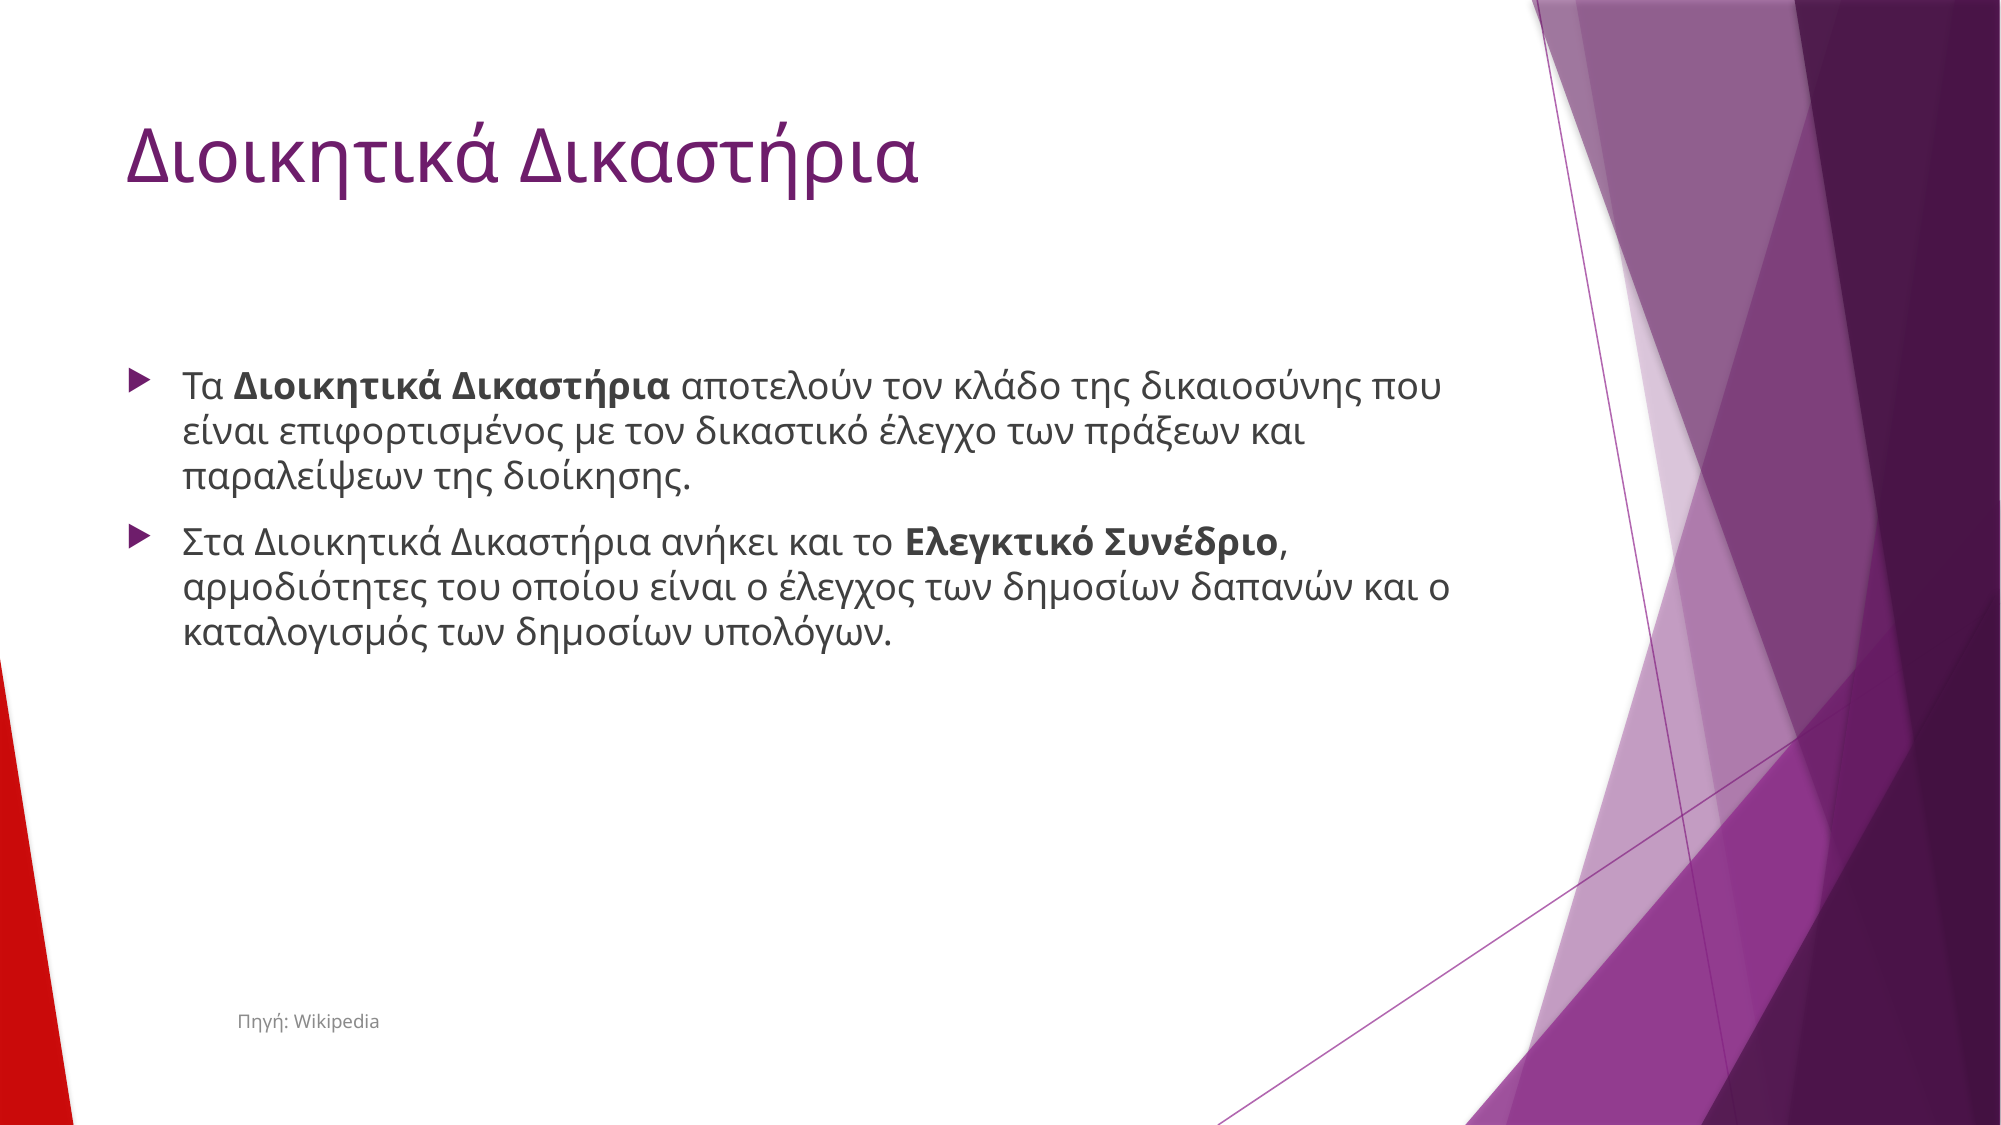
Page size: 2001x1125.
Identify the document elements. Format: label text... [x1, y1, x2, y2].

title Διοικητικά Δικαστήρια [111, 99, 1522, 317]
list Τα Διοικητικά Δικαστήρια αποτελούν τον κλάδο της δικαιοσύνης που είναι επιφορτισμένος με τον δικαστικό έλεγχο των πράξεων και παραλείψεων της διοίκησης. Στα Διοικητικά Δικαστήρια ανήκει και το Ελεγκτικό Συνέδριο, αρμοδιότητες του οποίου είναι ο έλεγχος των δημοσίων δαπανών και ο καταλογισμός των δημοσίων υπολόγων. [111, 354, 1522, 992]
footer Πηγή: Wikipedia [222, 992, 1145, 1051]
